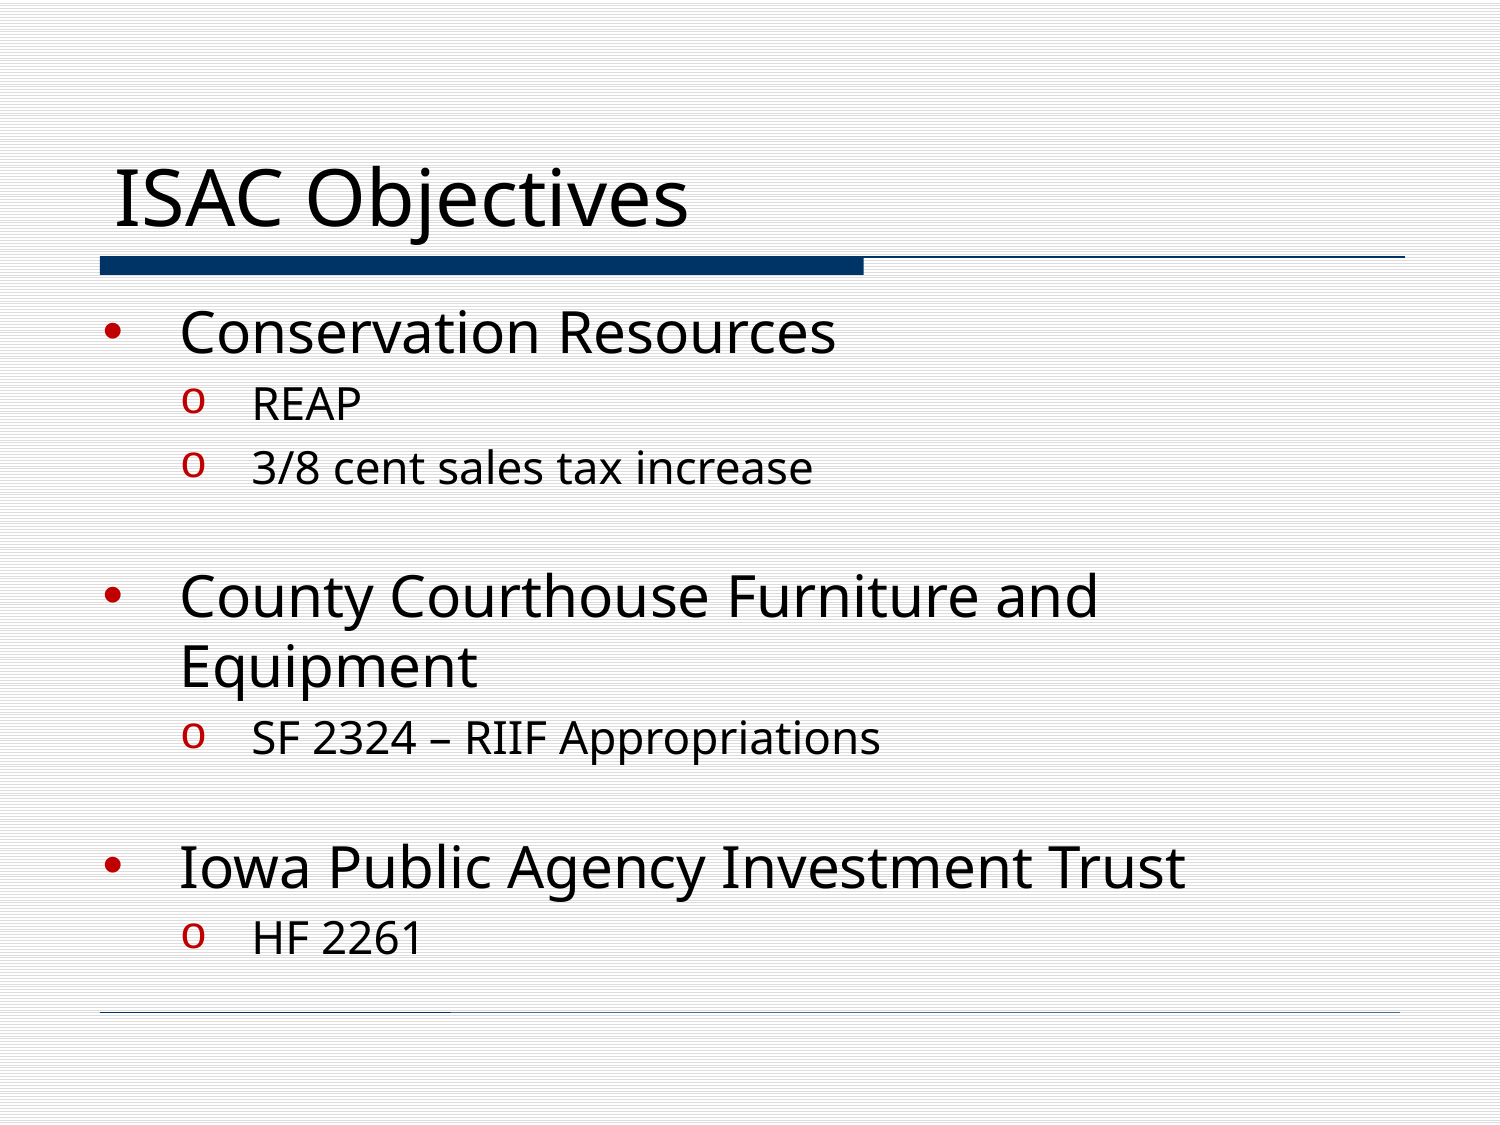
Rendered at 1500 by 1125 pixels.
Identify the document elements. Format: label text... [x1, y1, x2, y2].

title ISAC Objectives [99, 50, 1413, 250]
list Conservation Resources REAP 3/8 cent sales tax increase County Courthouse Furniture and Equipment SF 2324 – RIIF Appropriations Iowa Public Agency Investment Trust HF 2261 [87, 287, 1400, 1075]
